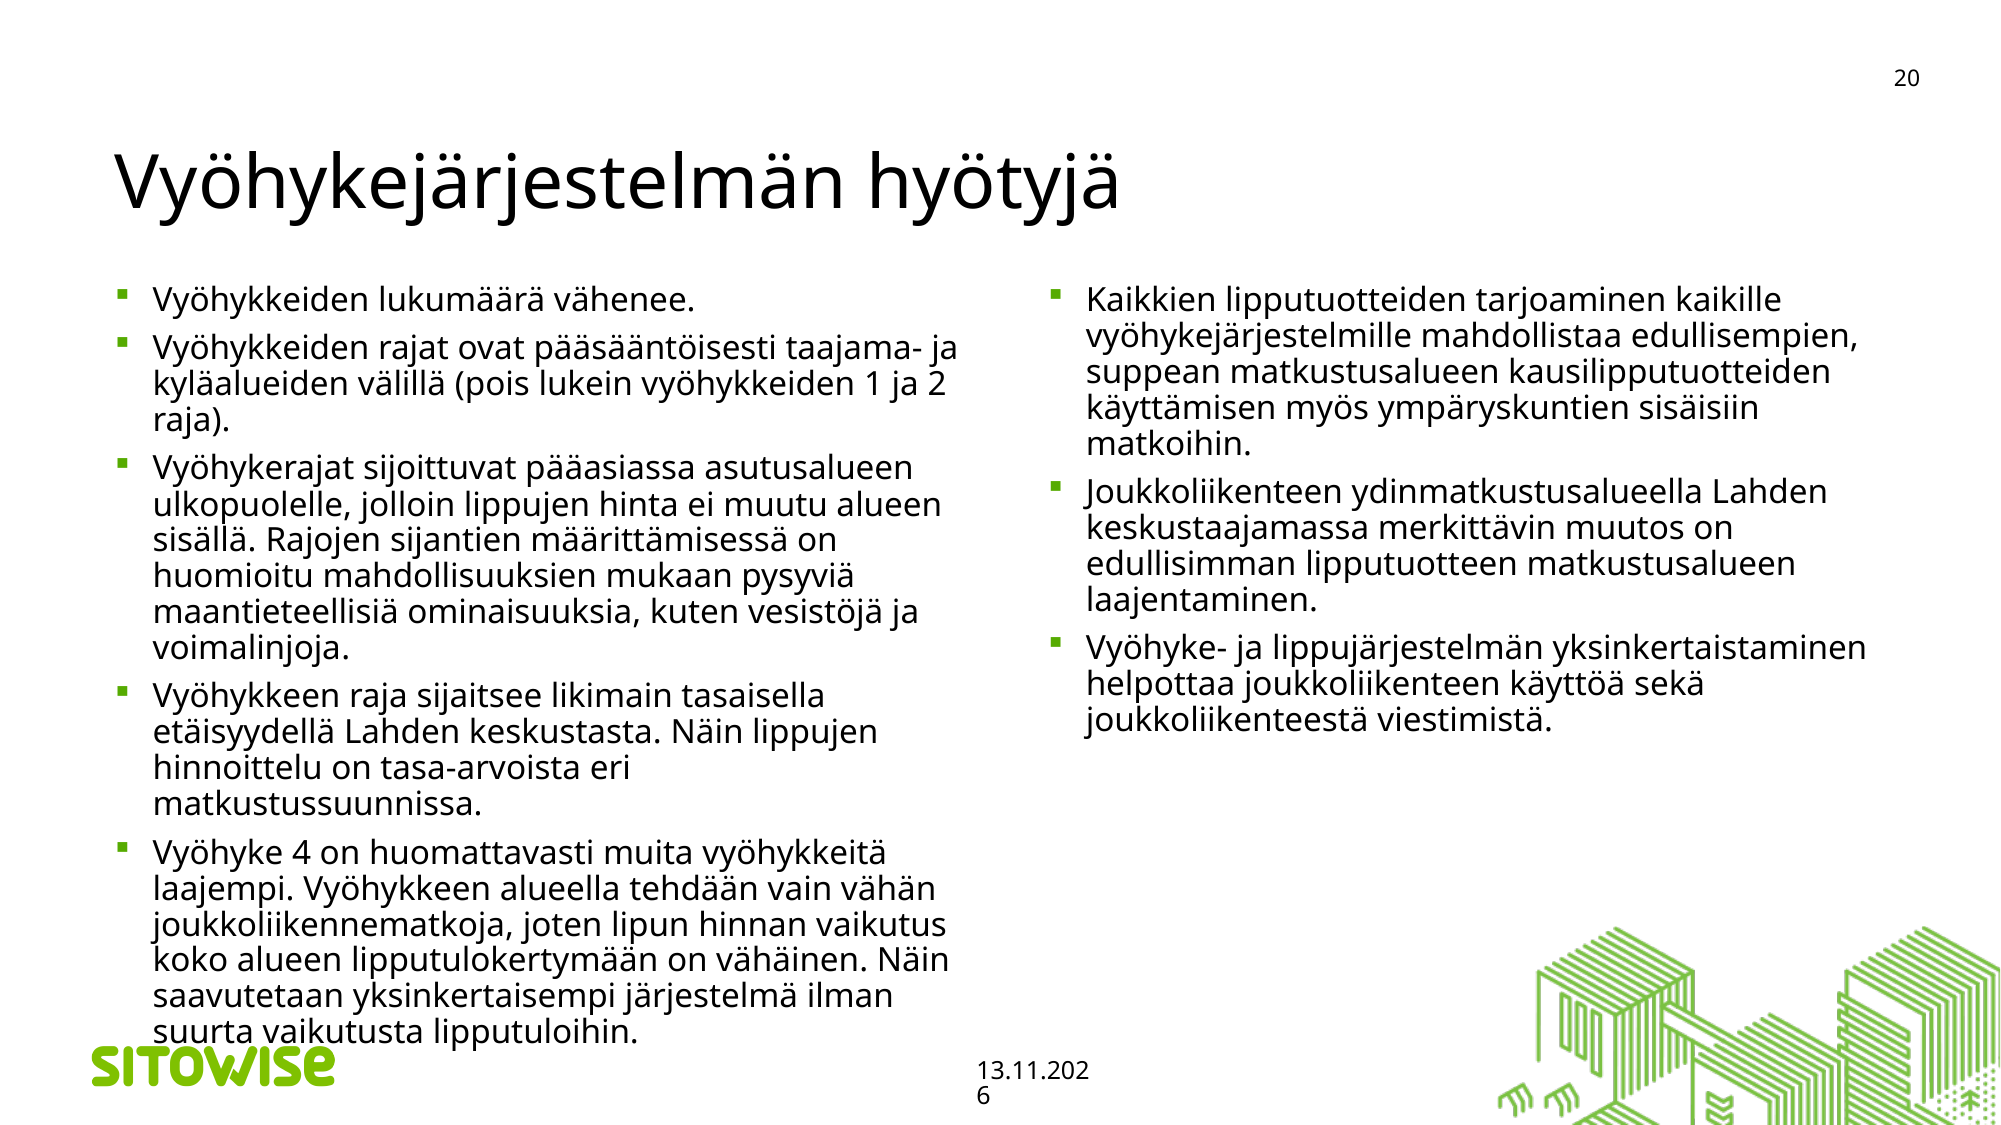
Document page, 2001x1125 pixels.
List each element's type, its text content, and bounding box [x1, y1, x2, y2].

slide_number 20 [1809, 50, 1936, 108]
list Kaikkien lipputuotteiden tarjoaminen kaikille vyöhykejärjestelmille mahdollistaa edullisempien, suppean matkustusalueen kausilipputuotteiden käyttämisen myös ympäryskuntien sisäisiin matkoihin. Joukkoliikenteen ydinmatkustusalueella Lahden keskustaajamassa merkittävin muutos on edullisimman lipputuotteen matkustusalueen laajentaminen. Vyöhyke- ja lippujärjestelmän yksinkertaistaminen helpottaa joukkoliikenteen käyttöä sekä joukkoliikenteestä viestimistä. [1033, 275, 1900, 1006]
list Vyöhykkeiden lukumäärä vähenee. Vyöhykkeiden rajat ovat pääsääntöisesti taajama- ja kyläalueiden välillä (pois lukein vyöhykkeiden 1 ja 2 raja). Vyöhykerajat sijoittuvat pääasiassa asutusalueen ulkopuolelle, jolloin lippujen hinta ei muutu alueen sisällä. Rajojen sijantien määrittämisessä on huomioitu mahdollisuuksien mukaan pysyviä maantieteellisiä ominaisuuksia, kuten vesistöjä ja voimalinjoja. Vyöhykkeen raja sijaitsee likimain tasaisella etäisyydellä Lahden keskustasta. Näin lippujen hinnoittelu on tasa-arvoista eri matkustussuunnissa. Vyöhyke 4 on huomattavasti muita vyöhykkeitä laajempi. Vyöhykkeen alueella tehdään vain vähän joukkoliikennematkoja, joten lipun hinnan vaikutus koko alueen lipputulokertymään on vähäinen. Näin saavutetaan yksinkertaisempi järjestelmä ilman suurta vaikutusta lipputuloihin. [99, 275, 984, 1006]
picture [1488, 839, 2001, 1125]
title Vyöhykejärjestelmän hyötyjä [99, 50, 1793, 238]
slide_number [961, 1042, 1114, 1101]
picture [84, 1045, 342, 1087]
